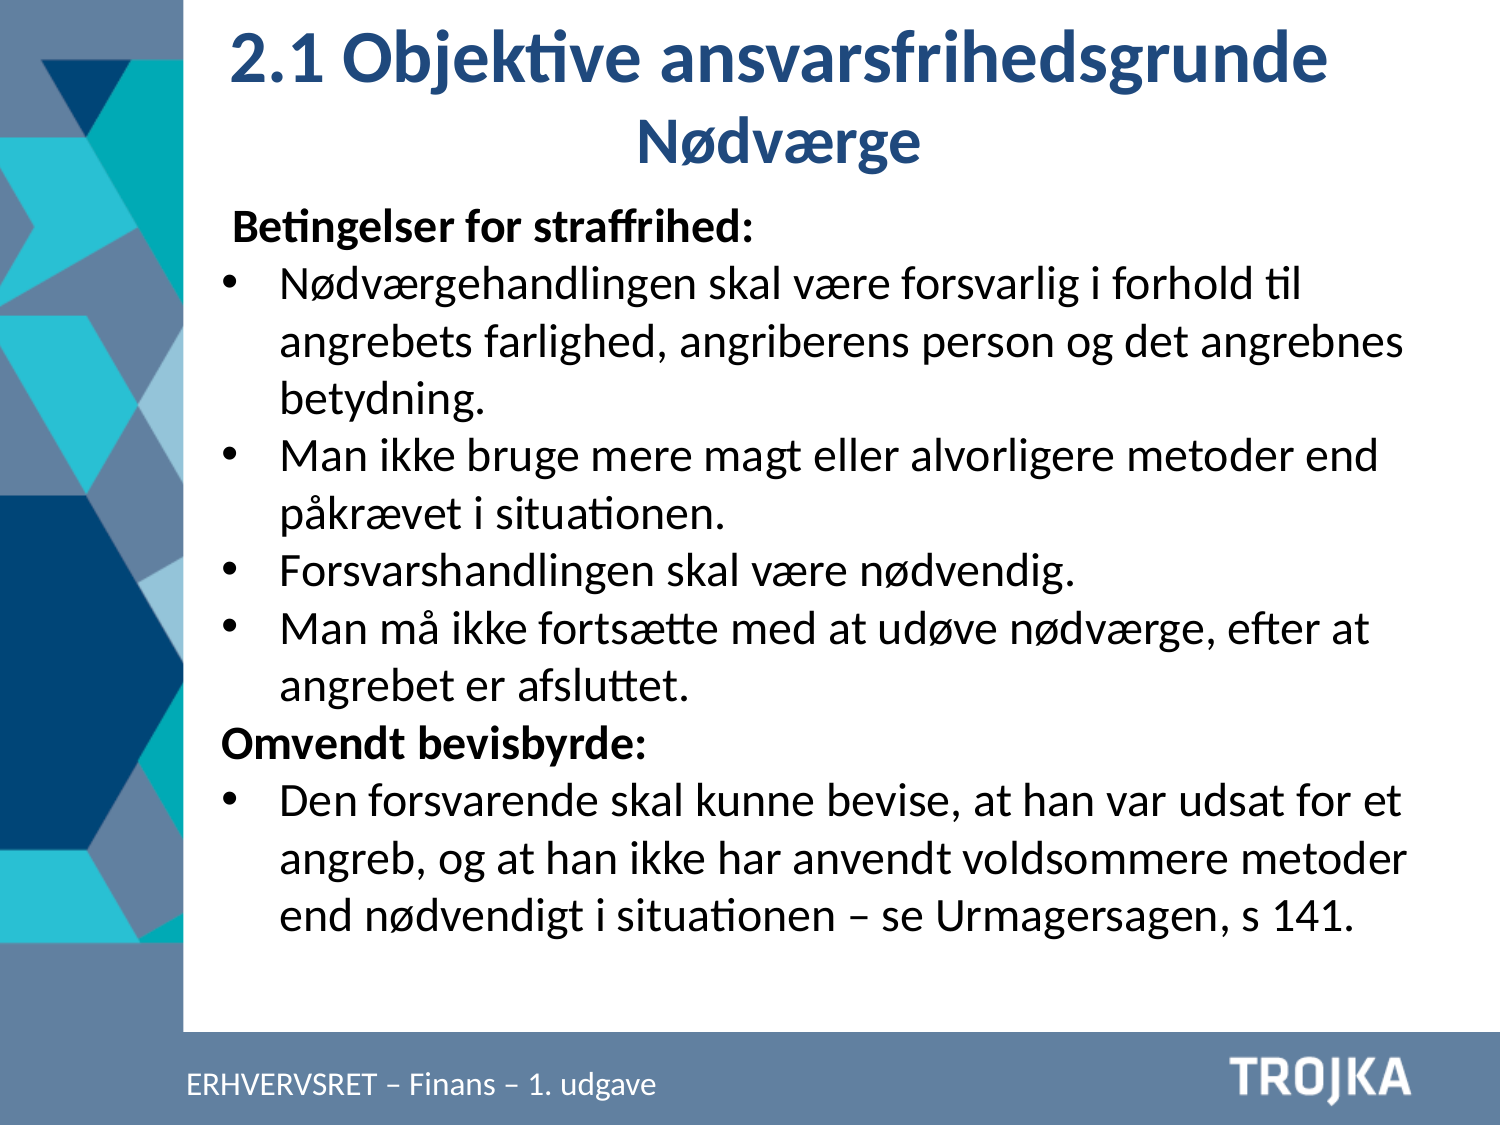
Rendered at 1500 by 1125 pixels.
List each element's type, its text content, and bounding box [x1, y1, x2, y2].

text_box 2.1 Objektive ansvarsfrihedsgrunde Nødværge [59, 0, 1500, 185]
picture [0, 0, 1500, 1125]
text_box Betingelser for straffrihed: Nødværgehandlingen skal være forsvarlig i forhold til angrebets farlighed, angriberens person og det angrebnes betydning. Man ikke bruge mere magt eller alvorligere metoder end påkrævet i situationen. Forsvarshandlingen skal være nødvendig. Man må ikke fortsætte med at udøve nødværge, efter at angrebet er afsluttet. Omvendt bevisbyrde: Den forsvarende skal kunne bevise, at han var udsat for et angreb, og at han ikke har anvendt voldsommere metoder end nødvendigt i situationen – se Urmagersagen, s 141. [206, 186, 1471, 949]
